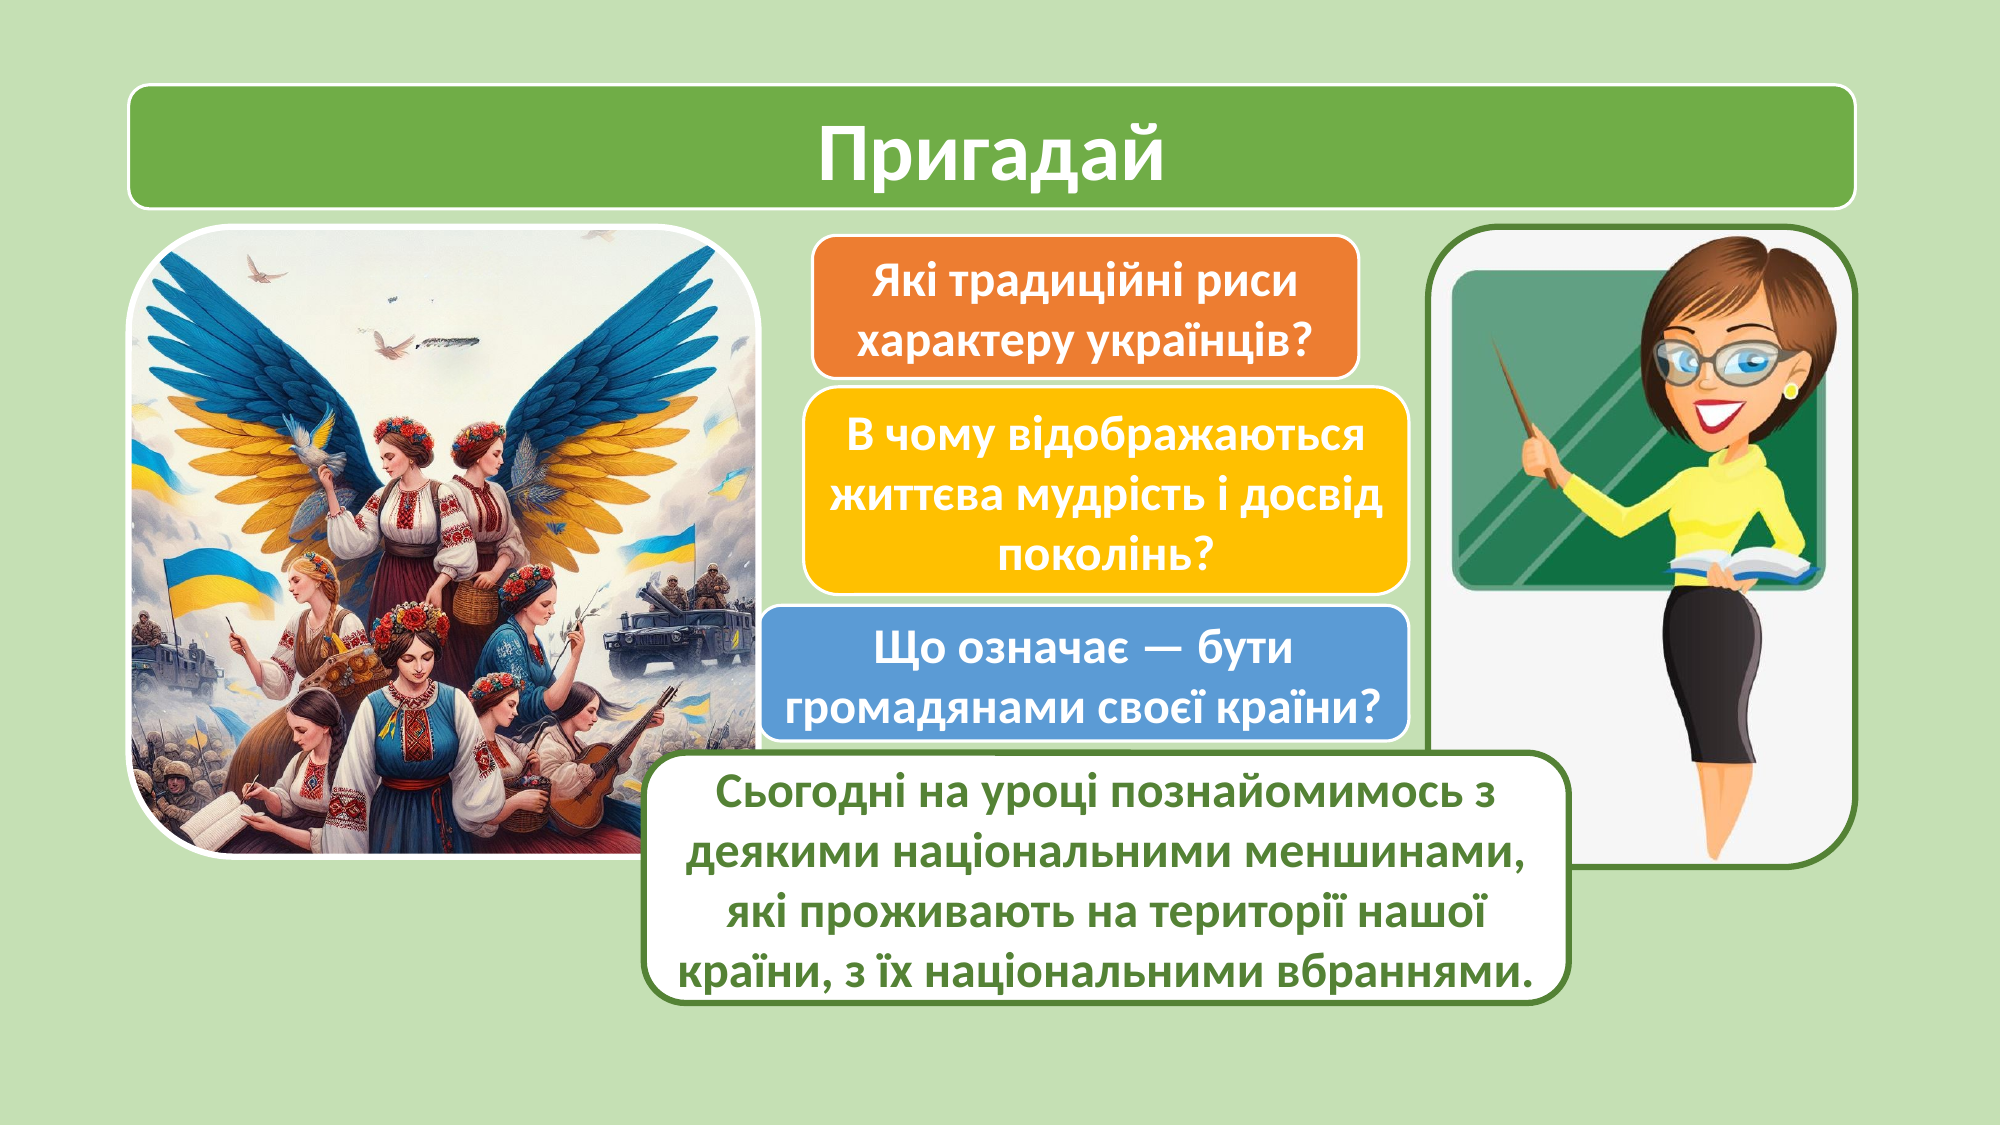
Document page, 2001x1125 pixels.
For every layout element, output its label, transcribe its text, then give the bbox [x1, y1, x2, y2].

text_box Які традиційні риси характеру українців? [810, 233, 1361, 381]
picture [1428, 226, 1856, 868]
picture [128, 226, 759, 857]
text_box Сьогодні на уроці познайомимось з деякими національними меншинами, які проживають на території нашої країни, з їх національними вбраннями. [642, 751, 1570, 1005]
text_box Що означає — бути громадянами своєї країни? [762, 603, 1411, 743]
text_box Пригадай [127, 83, 1857, 211]
text_box В чому відображаються життєва мудрість і досвід поколінь? [802, 385, 1411, 597]
